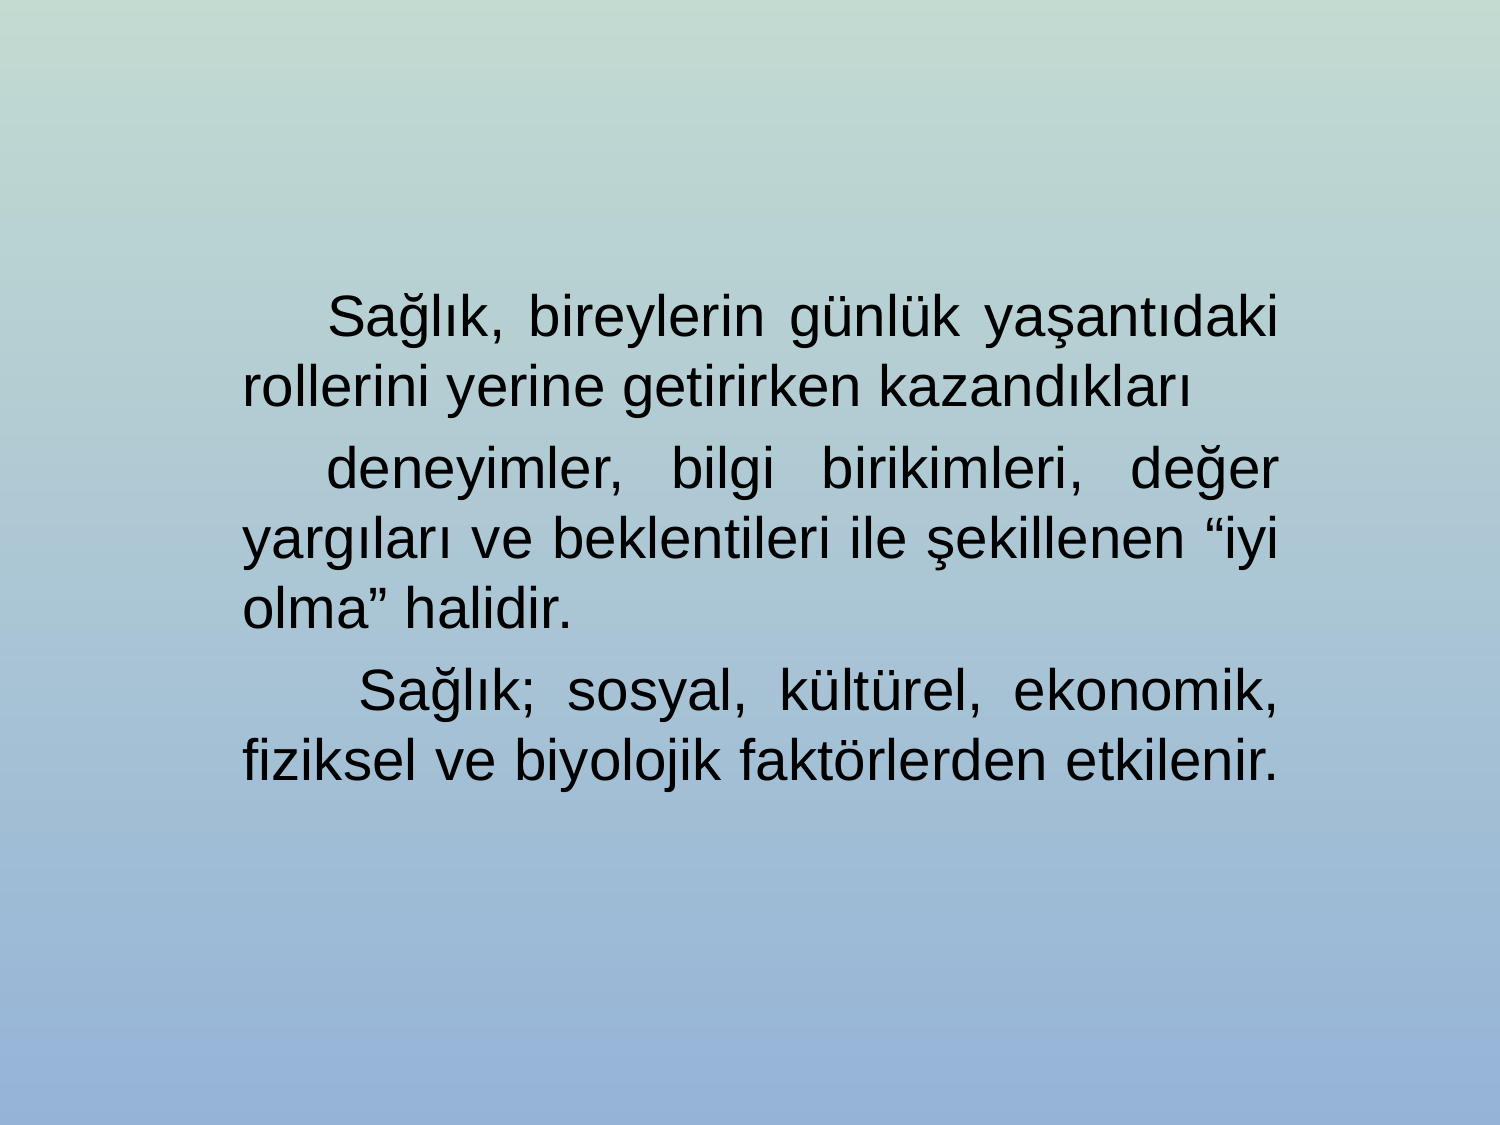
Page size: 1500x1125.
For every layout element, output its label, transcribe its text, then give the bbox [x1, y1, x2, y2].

list Sağlık, bireylerin günlük yaşantıdaki rollerini yerine getirirken kazandıkları deneyimler, bilgi birikimleri, değer yargıları ve beklentileri ile şekillenen “iyi olma” halidir. Sağlık; sosyal, kültürel, ekonomik, fiziksel ve biyolojik faktörlerden etkilenir. [170, 196, 1297, 1125]
